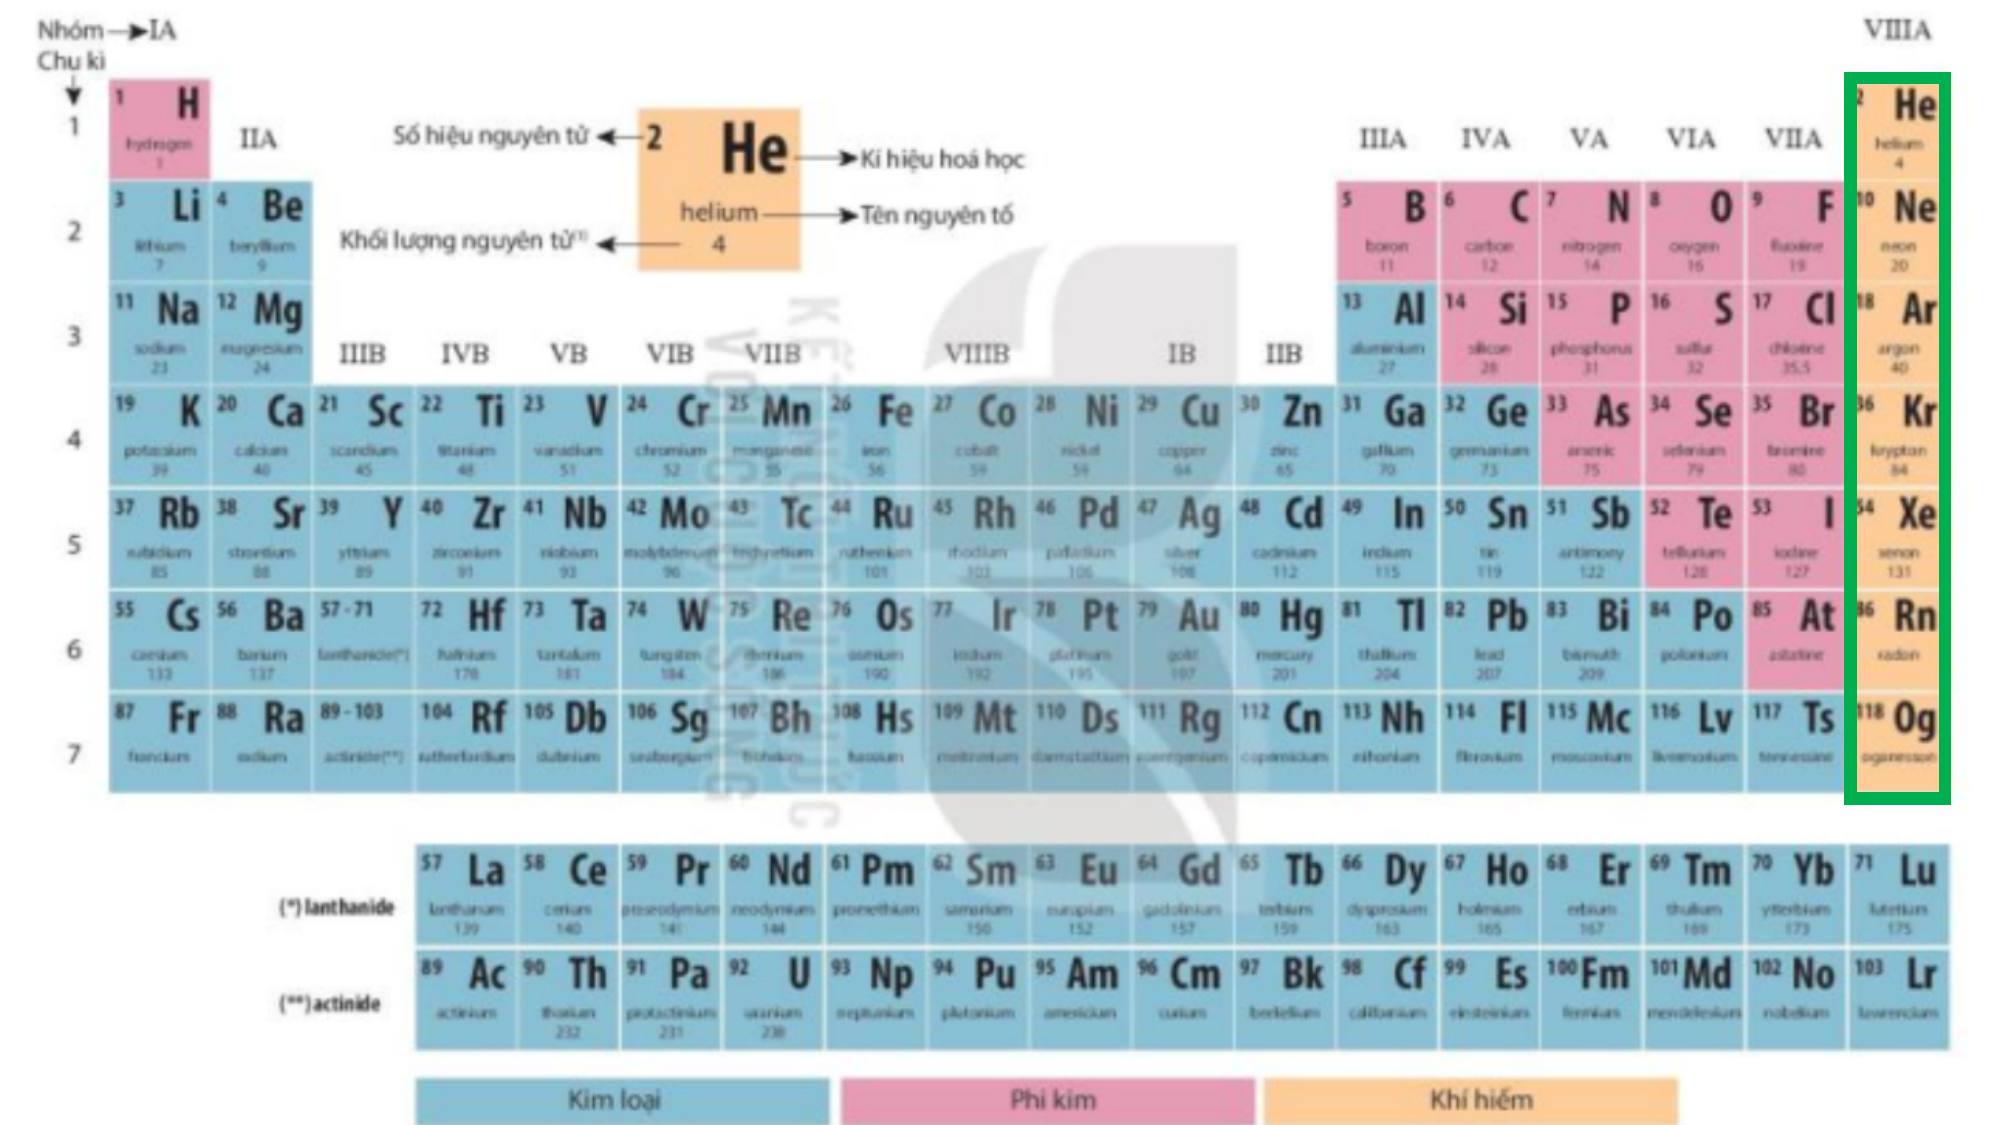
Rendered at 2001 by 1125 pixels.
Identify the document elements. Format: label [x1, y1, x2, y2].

picture [34, 0, 1986, 1125]
text_box [1849, 77, 1946, 800]
